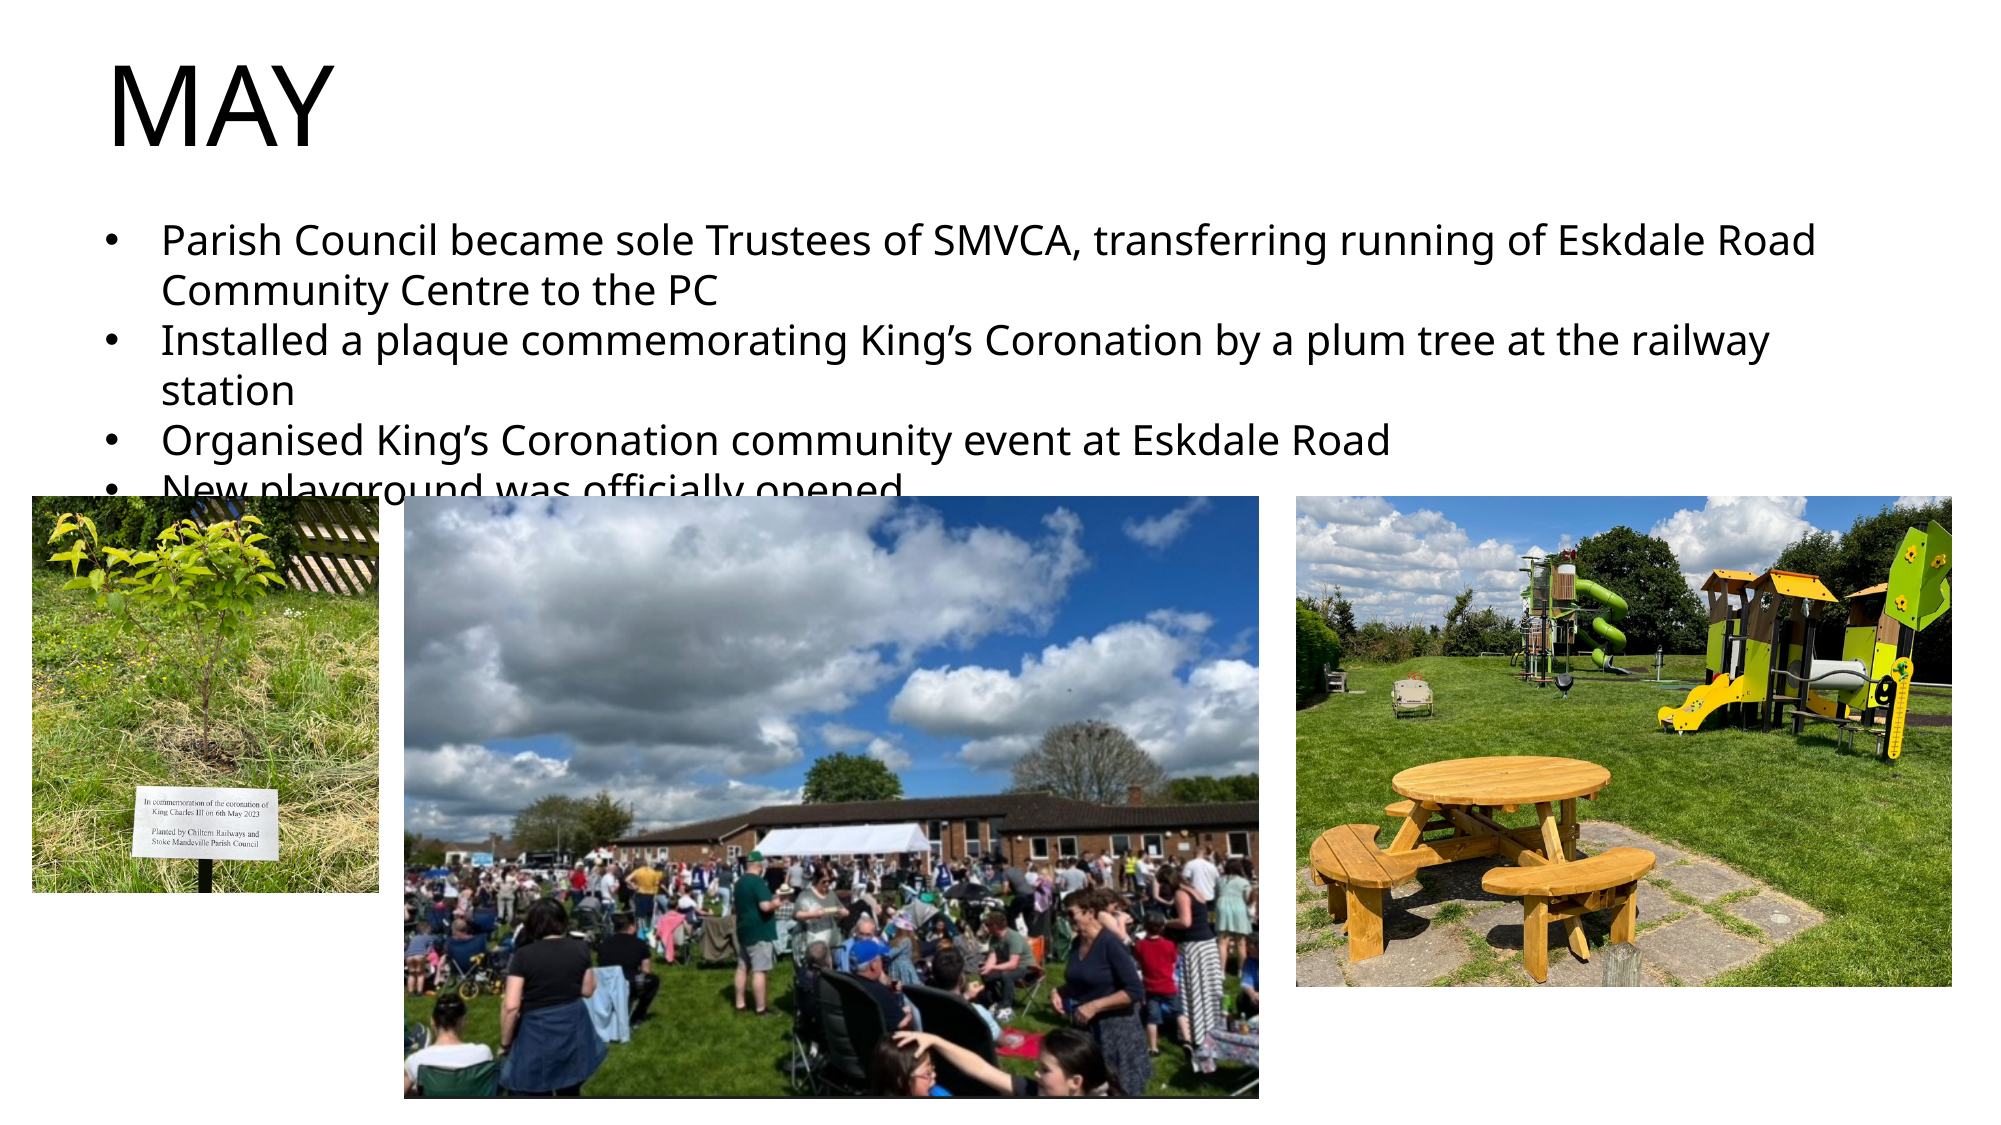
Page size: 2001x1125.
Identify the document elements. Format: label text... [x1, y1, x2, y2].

picture [403, 496, 1259, 1100]
picture [31, 496, 380, 893]
text_box MAY Parish Council became sole Trustees of SMVCA, transferring running of Eskdale Road Community Centre to the PC Installed a plaque commemorating King’s Coronation by a plum tree at the railway station Organised King’s Coronation community event at Eskdale Road New playground was officially opened [89, 26, 1911, 612]
picture [1296, 496, 1952, 988]
